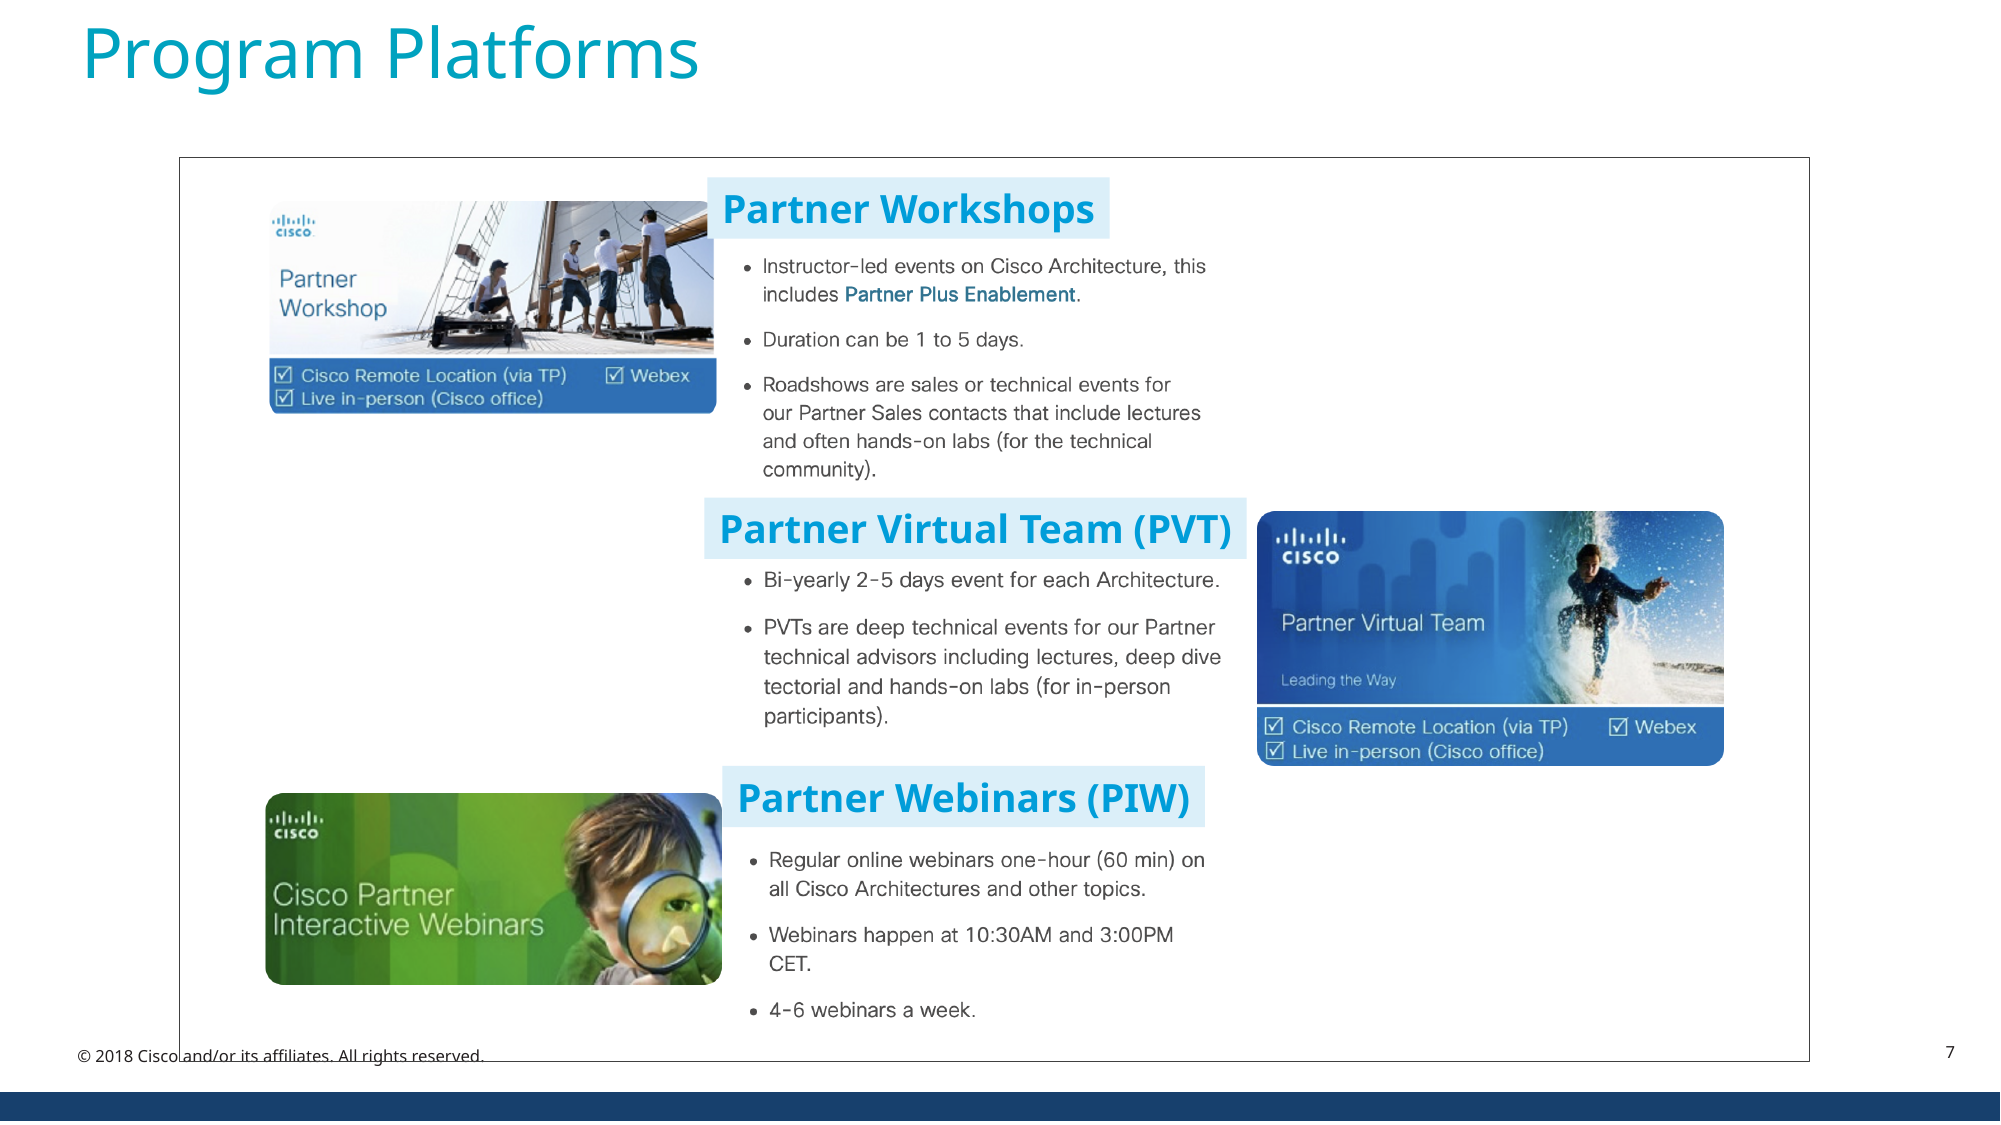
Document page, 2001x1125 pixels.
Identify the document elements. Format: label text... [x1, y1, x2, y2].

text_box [179, 157, 1810, 1062]
title Program Platforms [66, 17, 1892, 178]
